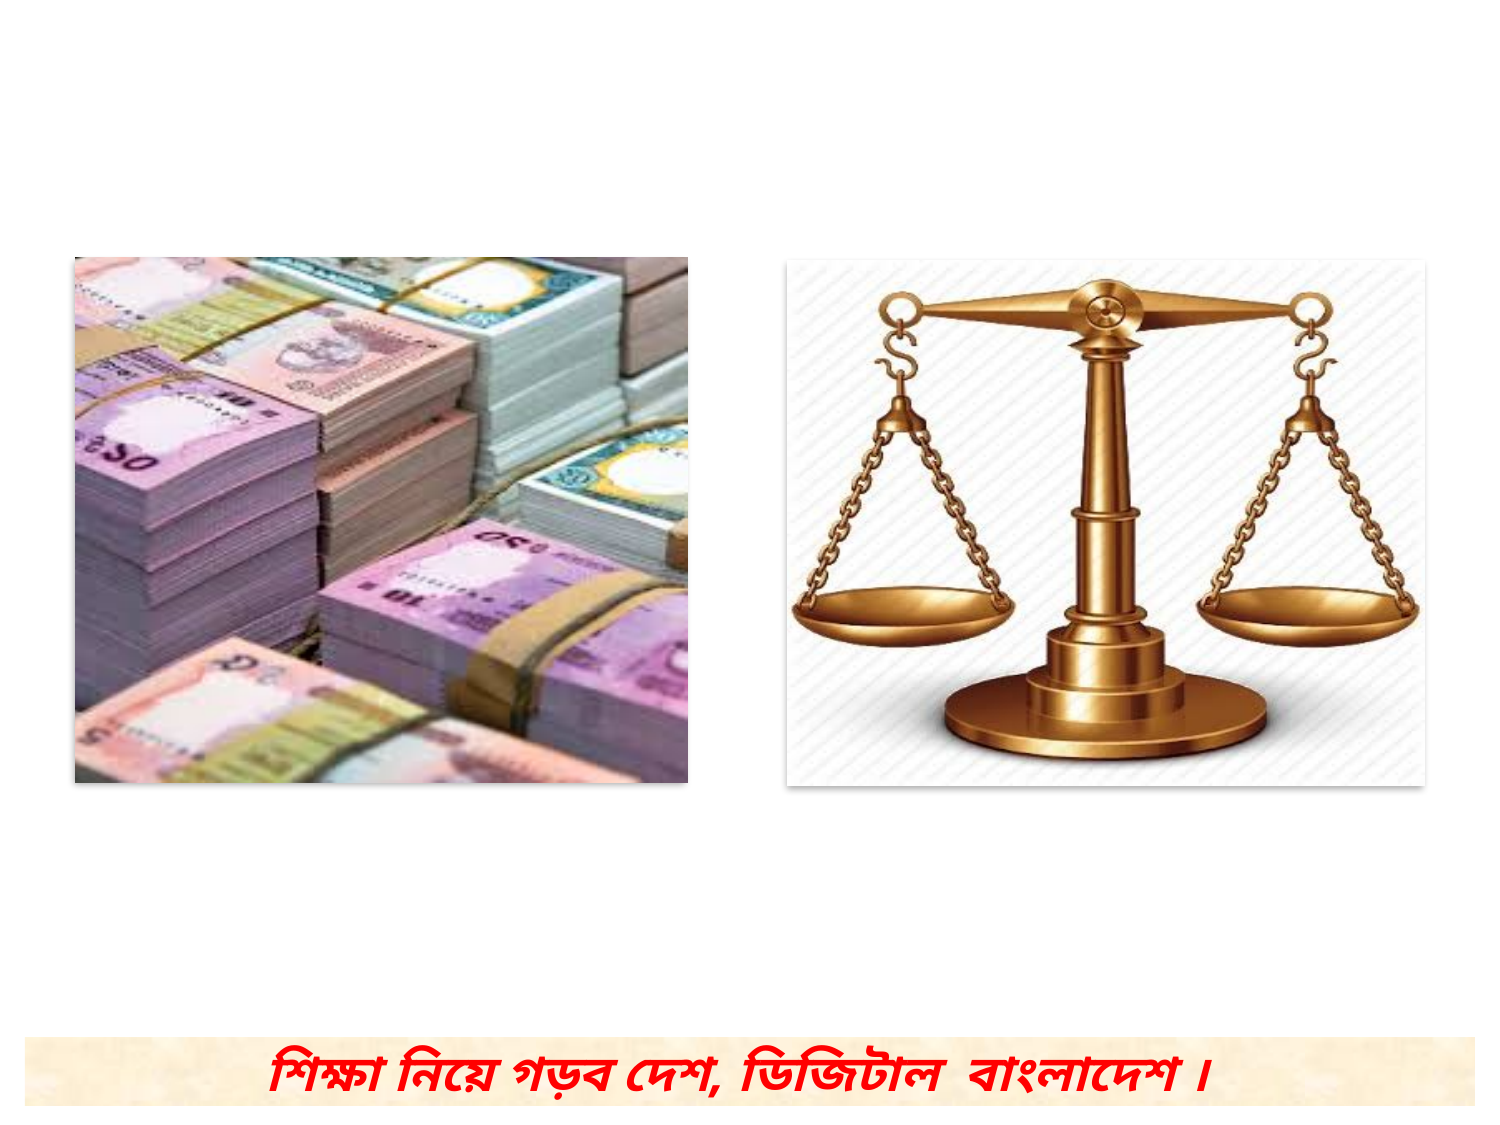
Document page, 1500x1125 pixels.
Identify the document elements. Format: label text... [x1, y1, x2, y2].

picture [74, 257, 688, 784]
footer শিক্ষা নিয়ে গড়ব দেশ, ডিজিটাল বাংলাদেশ । [24, 1037, 1475, 1106]
picture [787, 259, 1426, 786]
